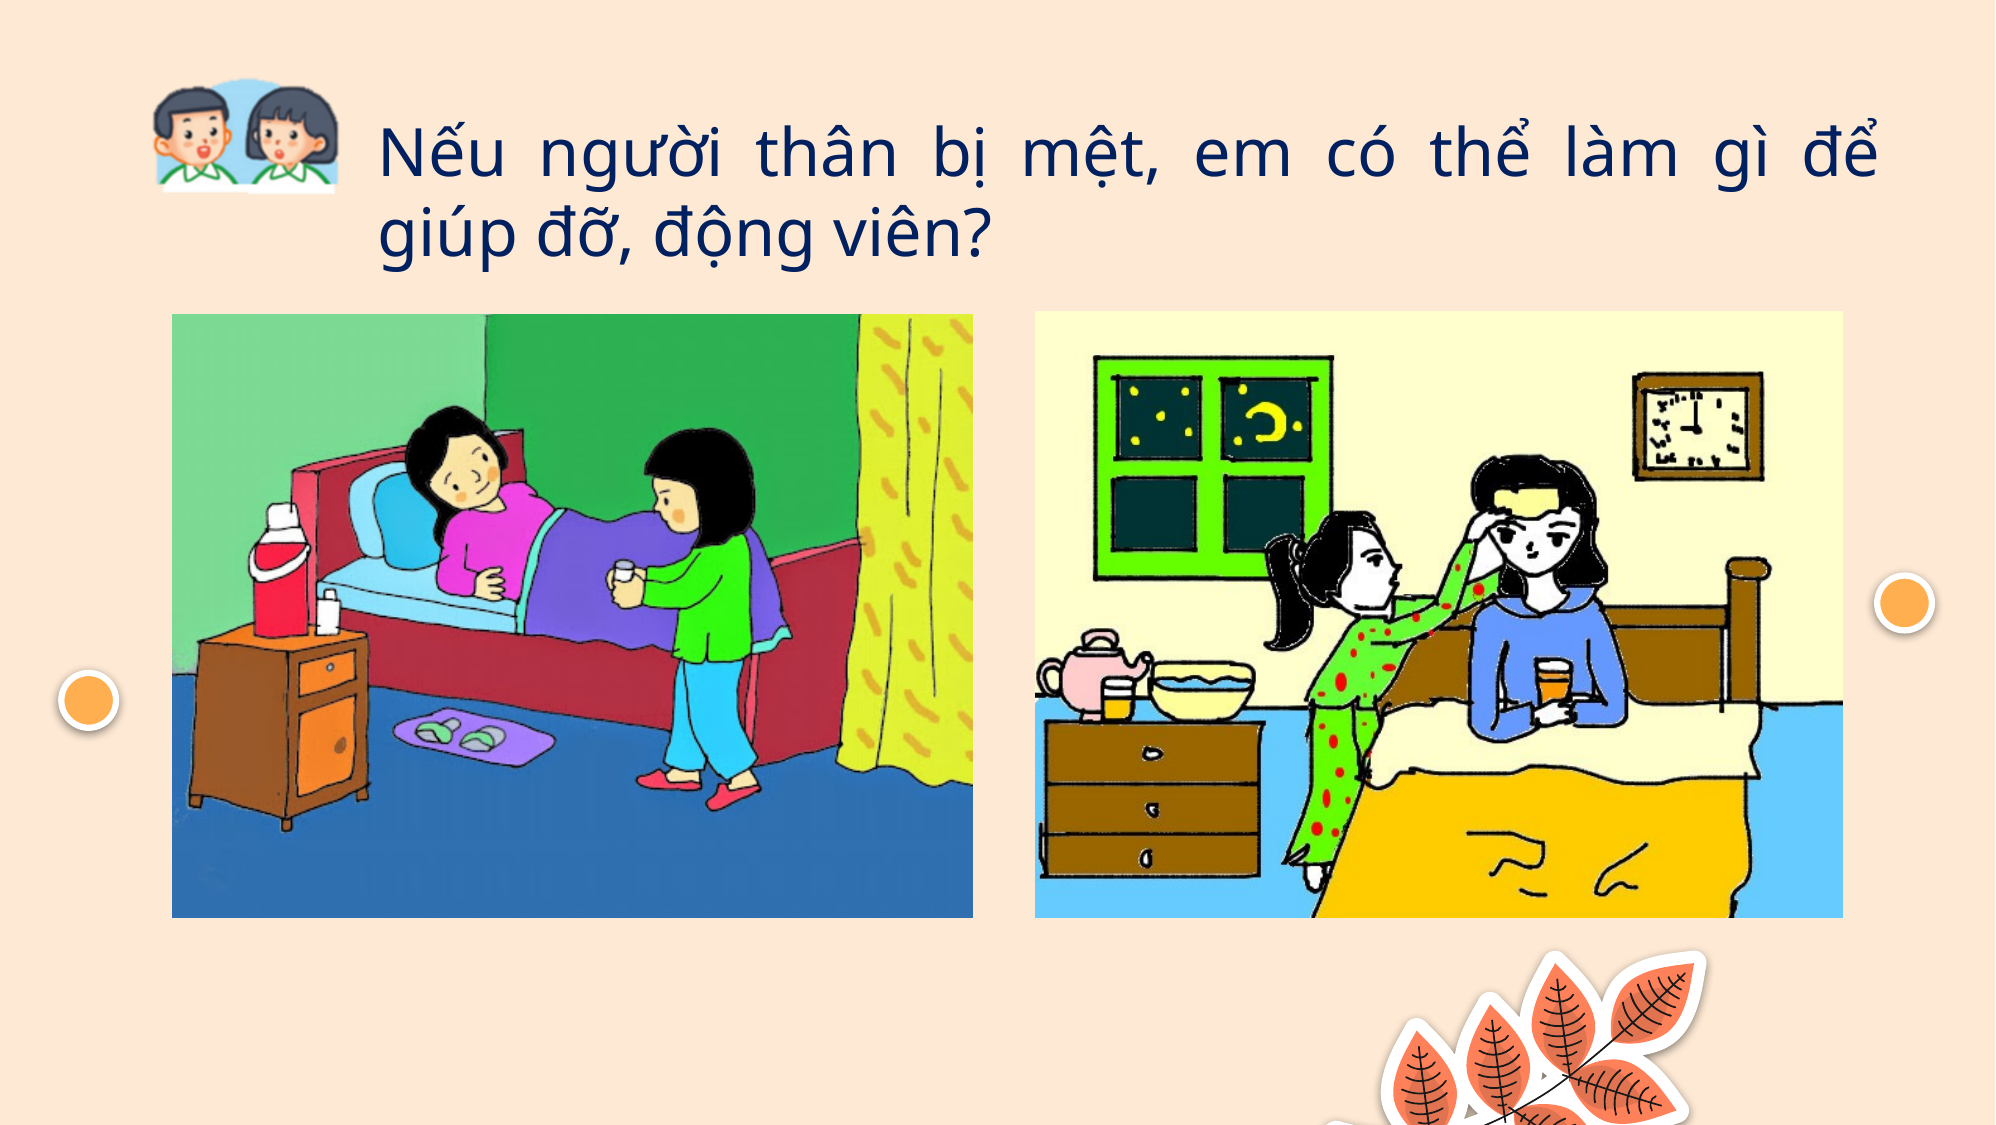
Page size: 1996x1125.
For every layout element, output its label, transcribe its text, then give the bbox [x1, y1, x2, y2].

text_box Nếu người thân bị mệt, em có thể làm gì để giúp đỡ, động viên? [363, 102, 1898, 277]
picture [123, 57, 364, 206]
picture [1034, 311, 1843, 918]
picture [172, 314, 973, 918]
